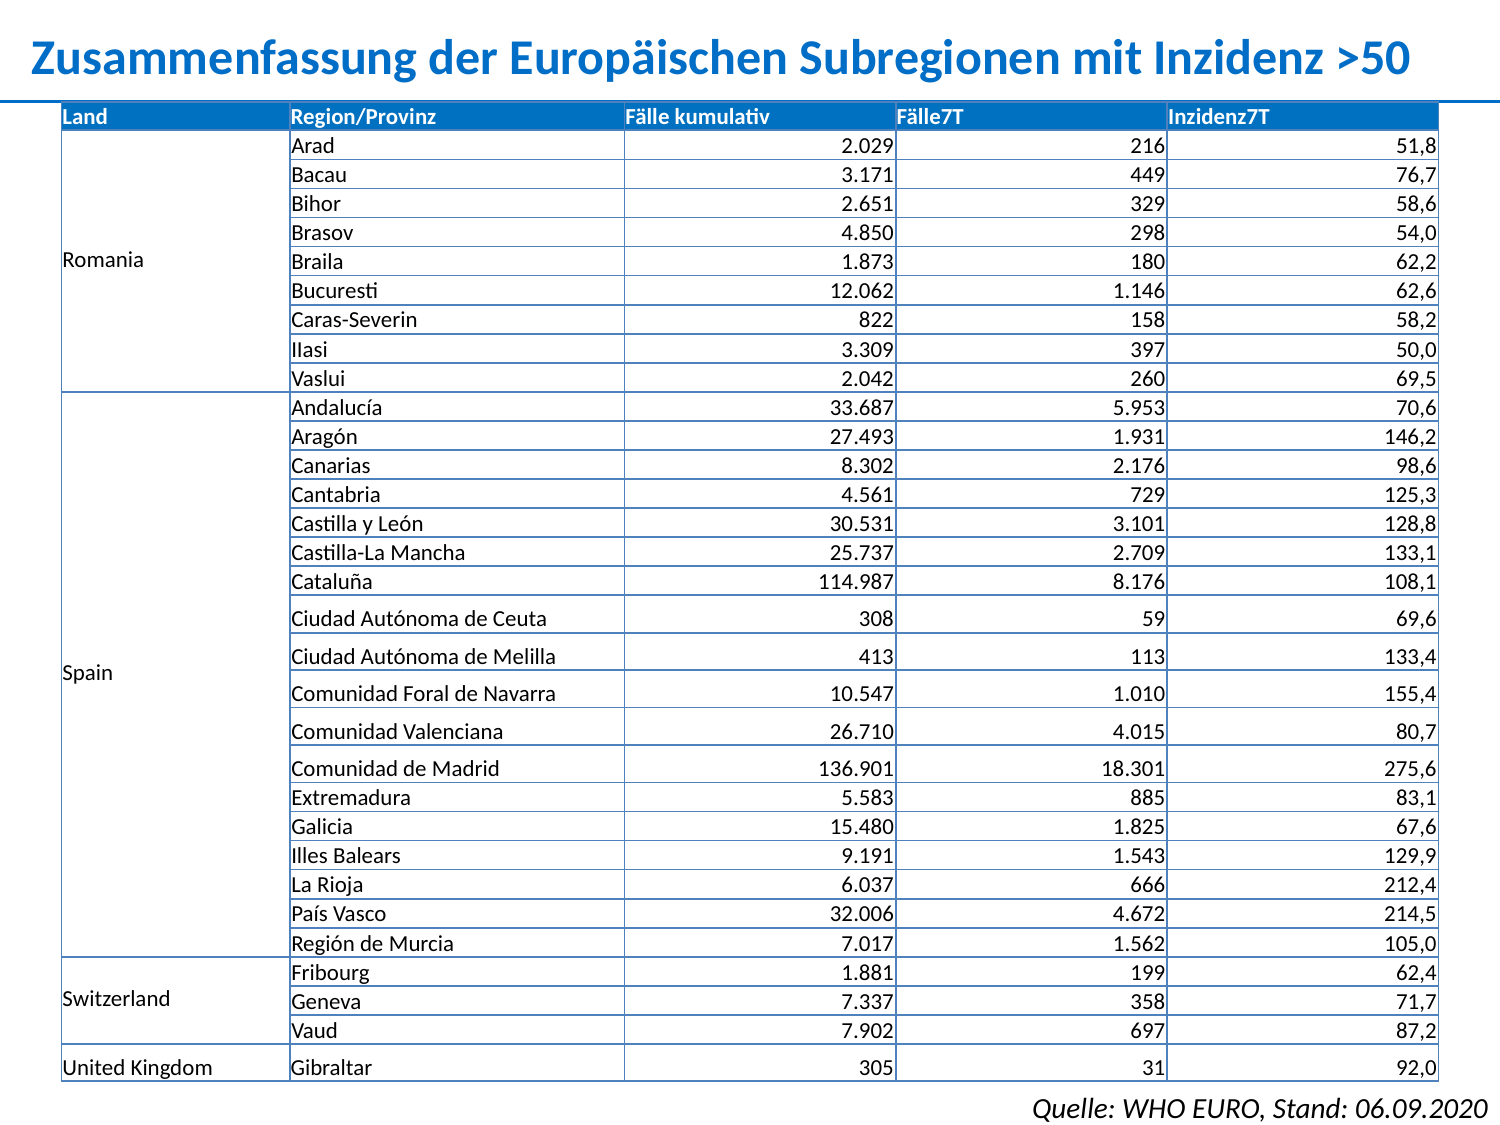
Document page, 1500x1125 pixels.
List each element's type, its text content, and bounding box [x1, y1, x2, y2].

table_cell 27.493 [625, 422, 895, 449]
table_cell 822 [625, 306, 895, 333]
table_cell 449 [897, 160, 1166, 188]
table_header Fälle7T [897, 111, 1166, 129]
table_cell 7.337 [625, 987, 895, 1014]
table_cell 80,7 [1168, 708, 1438, 744]
table_cell 1.562 [897, 929, 1166, 956]
table_cell 50,0 [1168, 335, 1438, 362]
table_cell Cataluña [291, 567, 624, 594]
table_cell 70,6 [1168, 393, 1438, 420]
table_cell Extremadura [291, 783, 624, 811]
table_cell Spain [62, 393, 289, 956]
table_cell 1.931 [897, 422, 1166, 449]
table_cell Castilla-La Mancha [291, 538, 624, 565]
table_cell 666 [897, 870, 1166, 898]
table_cell Comunidad Foral de Navarra [291, 671, 624, 707]
table_cell Braila [291, 247, 624, 275]
table_cell 59 [897, 596, 1166, 632]
table_cell 155,4 [1168, 671, 1438, 707]
table_cell 6.037 [625, 870, 895, 898]
table_cell 12.062 [625, 276, 895, 304]
table_cell 329 [897, 189, 1166, 217]
table_cell 298 [897, 218, 1166, 246]
table_cell 275,6 [1168, 746, 1438, 782]
table_cell Geneva [291, 987, 624, 1014]
table_cell 358 [897, 987, 1166, 1014]
table_cell 69,5 [1168, 364, 1438, 391]
table_cell 8.302 [625, 451, 895, 478]
table_cell 54,0 [1168, 218, 1438, 246]
table_cell 212,4 [1168, 870, 1438, 898]
table_cell 397 [897, 335, 1166, 362]
table_cell 2.651 [625, 189, 895, 217]
table_cell 146,2 [1168, 422, 1438, 449]
table_cell 62,4 [1168, 958, 1438, 985]
table_cell 2.029 [625, 131, 895, 159]
table_header Region/Provinz [291, 111, 624, 129]
table_cell Aragón [291, 422, 624, 449]
table_cell 25.737 [625, 538, 895, 565]
table_cell 133,4 [1168, 634, 1438, 669]
table_cell 1.010 [897, 671, 1166, 707]
table_cell 1.146 [897, 276, 1166, 304]
table_cell 10.547 [625, 671, 895, 707]
table_cell United Kingdom [62, 1045, 289, 1080]
table_cell Gibraltar [291, 1045, 624, 1080]
table_cell 128,8 [1168, 509, 1438, 536]
table_cell 18.301 [897, 746, 1166, 782]
table_cell 58,6 [1168, 189, 1438, 217]
table_cell 1.825 [897, 812, 1166, 840]
table_cell 87,2 [1168, 1016, 1438, 1043]
table_cell Illes Balears [291, 841, 624, 869]
table_cell Bucuresti [291, 276, 624, 304]
table_cell La Rioja [291, 870, 624, 898]
table_cell 32.006 [625, 900, 895, 927]
table_cell 83,1 [1168, 783, 1438, 811]
table_cell Canarias [291, 451, 624, 478]
table_cell 1.881 [625, 958, 895, 985]
table_cell 105,0 [1168, 929, 1438, 956]
table_cell 2.709 [897, 538, 1166, 565]
table_cell 31 [897, 1045, 1166, 1080]
table_cell 260 [897, 364, 1166, 391]
table_cell 108,1 [1168, 567, 1438, 594]
table_cell 76,7 [1168, 160, 1438, 188]
table_cell 9.191 [625, 841, 895, 869]
table_cell 98,6 [1168, 451, 1438, 478]
table_cell 1.873 [625, 247, 895, 275]
table_cell 58,2 [1168, 306, 1438, 333]
table_cell Bihor [291, 189, 624, 217]
table_cell 67,6 [1168, 812, 1438, 840]
table_cell 129,9 [1168, 841, 1438, 869]
table_cell 33.687 [625, 393, 895, 420]
table_cell 26.710 [625, 708, 895, 744]
table_cell 125,3 [1168, 480, 1438, 507]
table_cell Comunidad de Madrid [291, 746, 624, 782]
table_cell Andalucía [291, 393, 624, 420]
table_cell 158 [897, 306, 1166, 333]
table_cell 5.953 [897, 393, 1166, 420]
table_cell 7.017 [625, 929, 895, 956]
table_cell Switzerland [62, 958, 289, 1043]
table_cell 92,0 [1168, 1045, 1438, 1080]
table_cell 3.171 [625, 160, 895, 188]
table_cell 305 [625, 1045, 895, 1080]
table_cell Ciudad Autónoma de Melilla [291, 634, 624, 669]
table_cell Romania [62, 131, 289, 391]
table_cell 15.480 [625, 812, 895, 840]
table_cell Fribourg [291, 958, 624, 985]
table_header Fälle kumulativ [625, 111, 895, 129]
table_cell 4.672 [897, 900, 1166, 927]
table_cell 885 [897, 783, 1166, 811]
table_cell 5.583 [625, 783, 895, 811]
table_cell Cantabria [291, 480, 624, 507]
table_cell 62,2 [1168, 247, 1438, 275]
table_header Land [62, 111, 289, 129]
table_cell 199 [897, 958, 1166, 985]
table_cell 136.901 [625, 746, 895, 782]
table_cell 180 [897, 247, 1166, 275]
table_cell 214,5 [1168, 900, 1438, 927]
table_cell 413 [625, 634, 895, 669]
table_cell 114.987 [625, 567, 895, 594]
table_cell Región de Murcia [291, 929, 624, 956]
table_cell Caras-Severin [291, 306, 624, 333]
table_cell 133,1 [1168, 538, 1438, 565]
table_cell 4.015 [897, 708, 1166, 744]
table_cell 3.101 [897, 509, 1166, 536]
table_cell 71,7 [1168, 987, 1438, 1014]
table_cell 1.543 [897, 841, 1166, 869]
table_cell Galicia [291, 812, 624, 840]
table_cell Arad [291, 131, 624, 159]
text_box Zusammenfassung der Europäischen Subregionen mit Inzidenz >50 [31, 24, 1476, 85]
table_cell 216 [897, 131, 1166, 159]
table_cell Brasov [291, 218, 624, 246]
table_cell 3.309 [625, 335, 895, 362]
table_cell Bacau [291, 160, 624, 188]
table_cell Comunidad Valenciana [291, 708, 624, 744]
table_cell 4.561 [625, 480, 895, 507]
table_cell 2.042 [625, 364, 895, 391]
table_cell País Vasco [291, 900, 624, 927]
table_cell 113 [897, 634, 1166, 669]
table_cell 2.176 [897, 451, 1166, 478]
table_cell 51,8 [1168, 131, 1438, 159]
table_cell IIasi [291, 335, 624, 362]
table_cell Vaslui [291, 364, 624, 391]
table_cell 62,6 [1168, 276, 1438, 304]
table_cell 308 [625, 596, 895, 632]
table_cell Vaud [291, 1016, 624, 1043]
text_box Quelle: WHO EURO, Stand: 06.09.2020 [809, 1082, 1500, 1125]
table_cell 69,6 [1168, 596, 1438, 632]
table_cell 8.176 [897, 567, 1166, 594]
table_cell 697 [897, 1016, 1166, 1043]
table_cell 729 [897, 480, 1166, 507]
table_cell Castilla y León [291, 509, 624, 536]
table_cell 4.850 [625, 218, 895, 246]
table_cell 7.902 [625, 1016, 895, 1043]
table_header Inzidenz7T [1168, 111, 1438, 129]
table_cell Ciudad Autónoma de Ceuta [291, 596, 624, 632]
table_cell 30.531 [625, 509, 895, 536]
